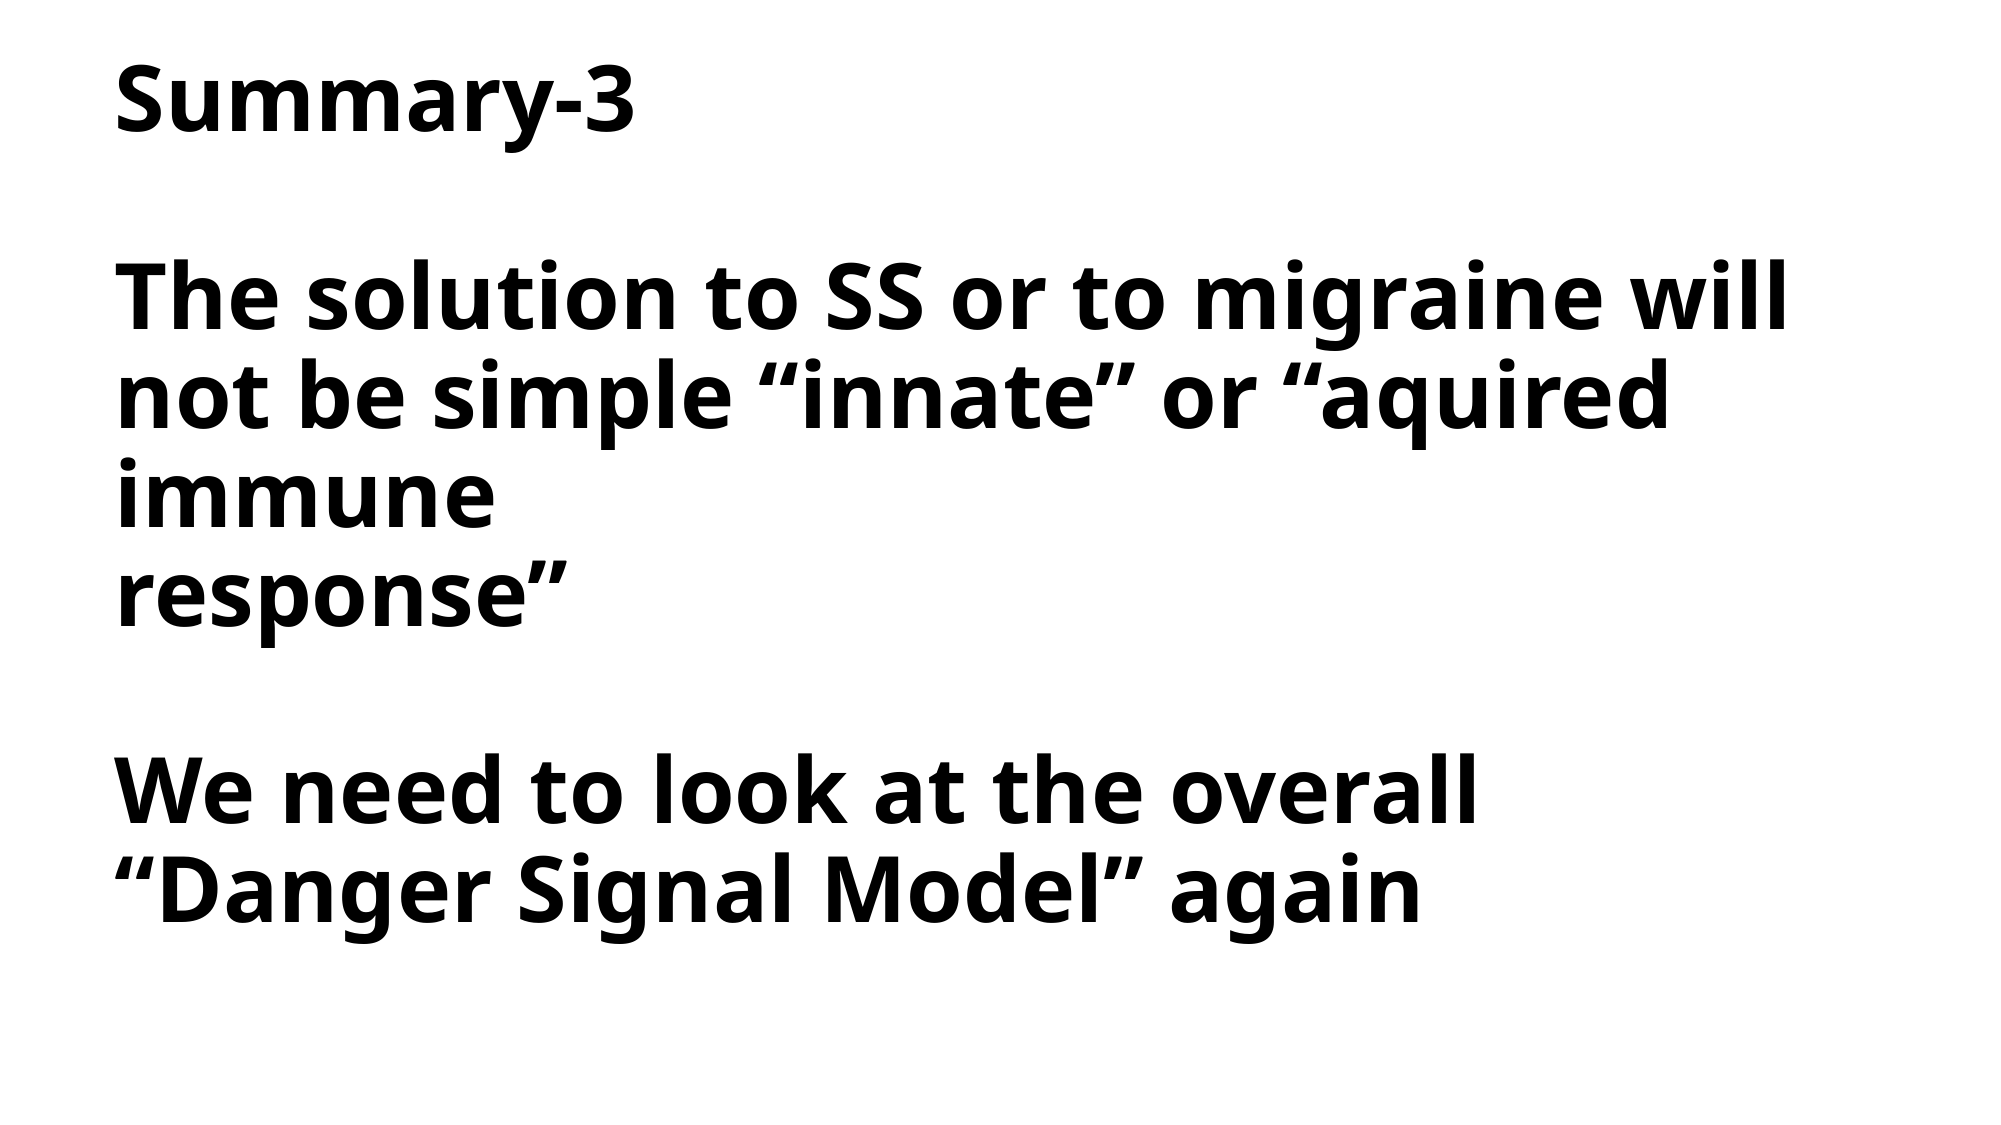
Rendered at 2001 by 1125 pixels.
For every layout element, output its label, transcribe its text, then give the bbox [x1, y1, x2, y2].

title Summary-3 The solution to SS or to migraine will not be simple “innate” or “aquired immune response” We need to look at the overall “Danger Signal Model” again [99, 45, 1900, 233]
